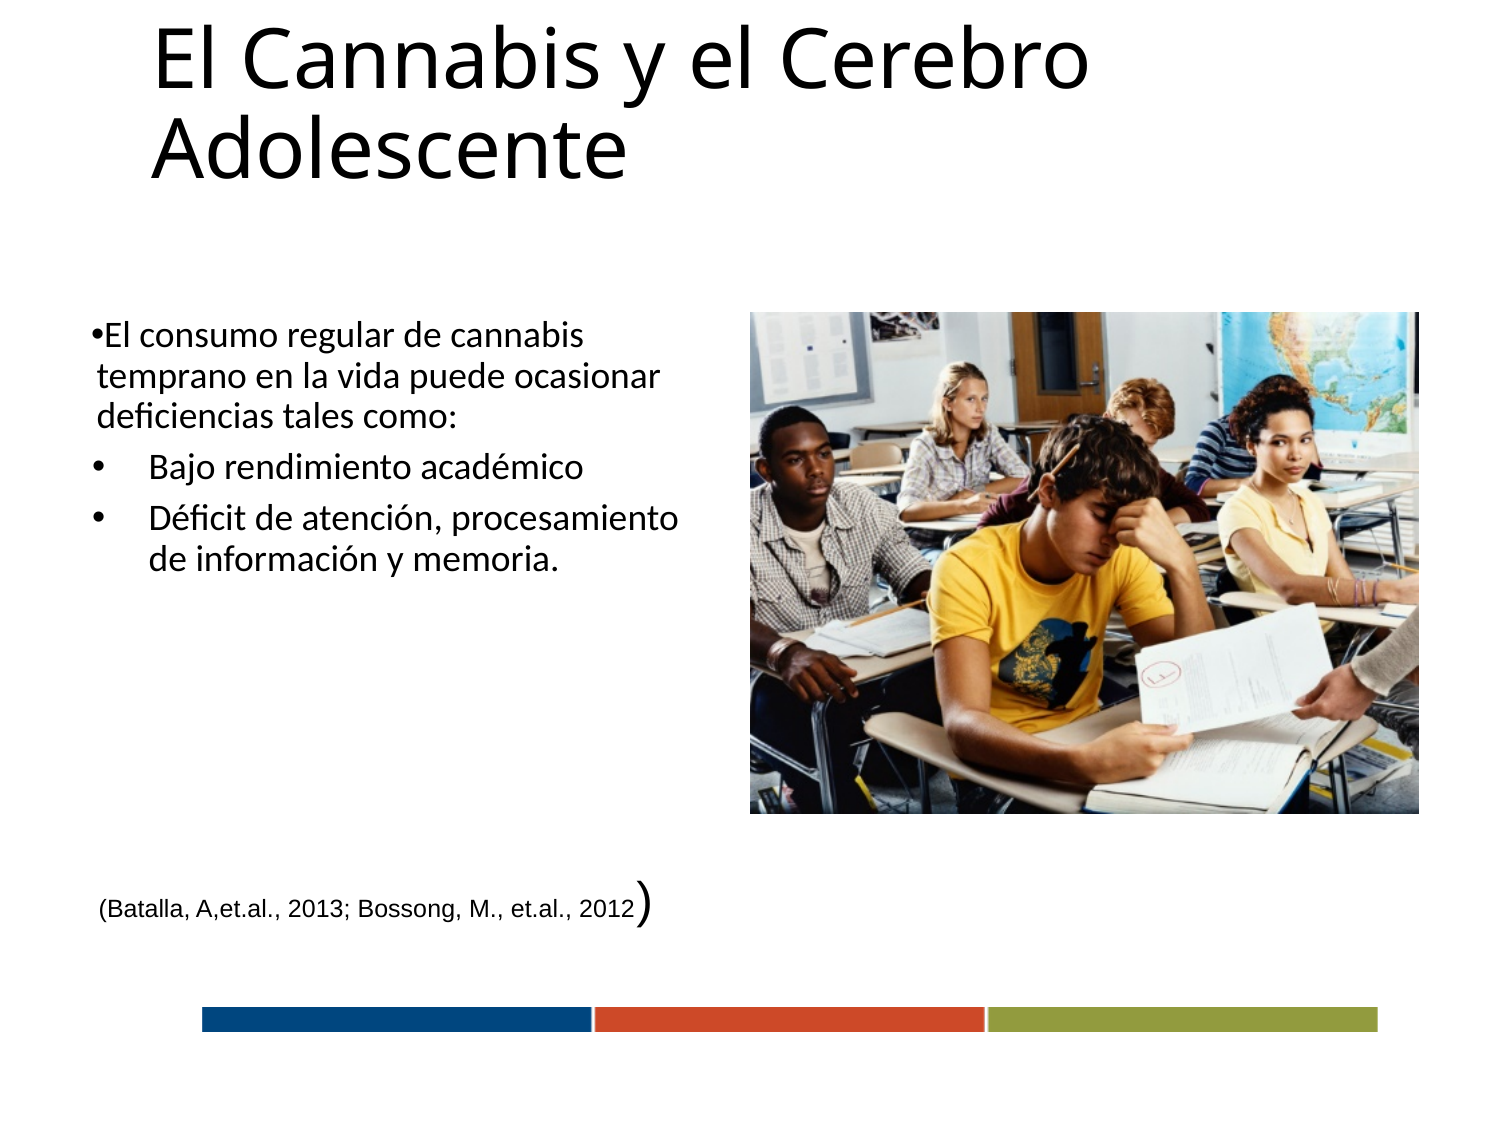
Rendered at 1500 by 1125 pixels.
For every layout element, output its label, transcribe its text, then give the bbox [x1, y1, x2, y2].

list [750, 312, 1419, 814]
text_box (Batalla, A,et.al., 2013; Bossong, M., et.al., 2012) [84, 859, 719, 935]
picture [202, 1007, 1378, 1032]
title El Cannabis y el Cerebro Adolescente [136, 46, 1462, 167]
list El consumo regular de cannabis temprano en la vida puede ocasionar deficiencias tales como: Bajo rendimiento académico Déficit de atención, procesamiento de información y memoria. [76, 308, 727, 814]
